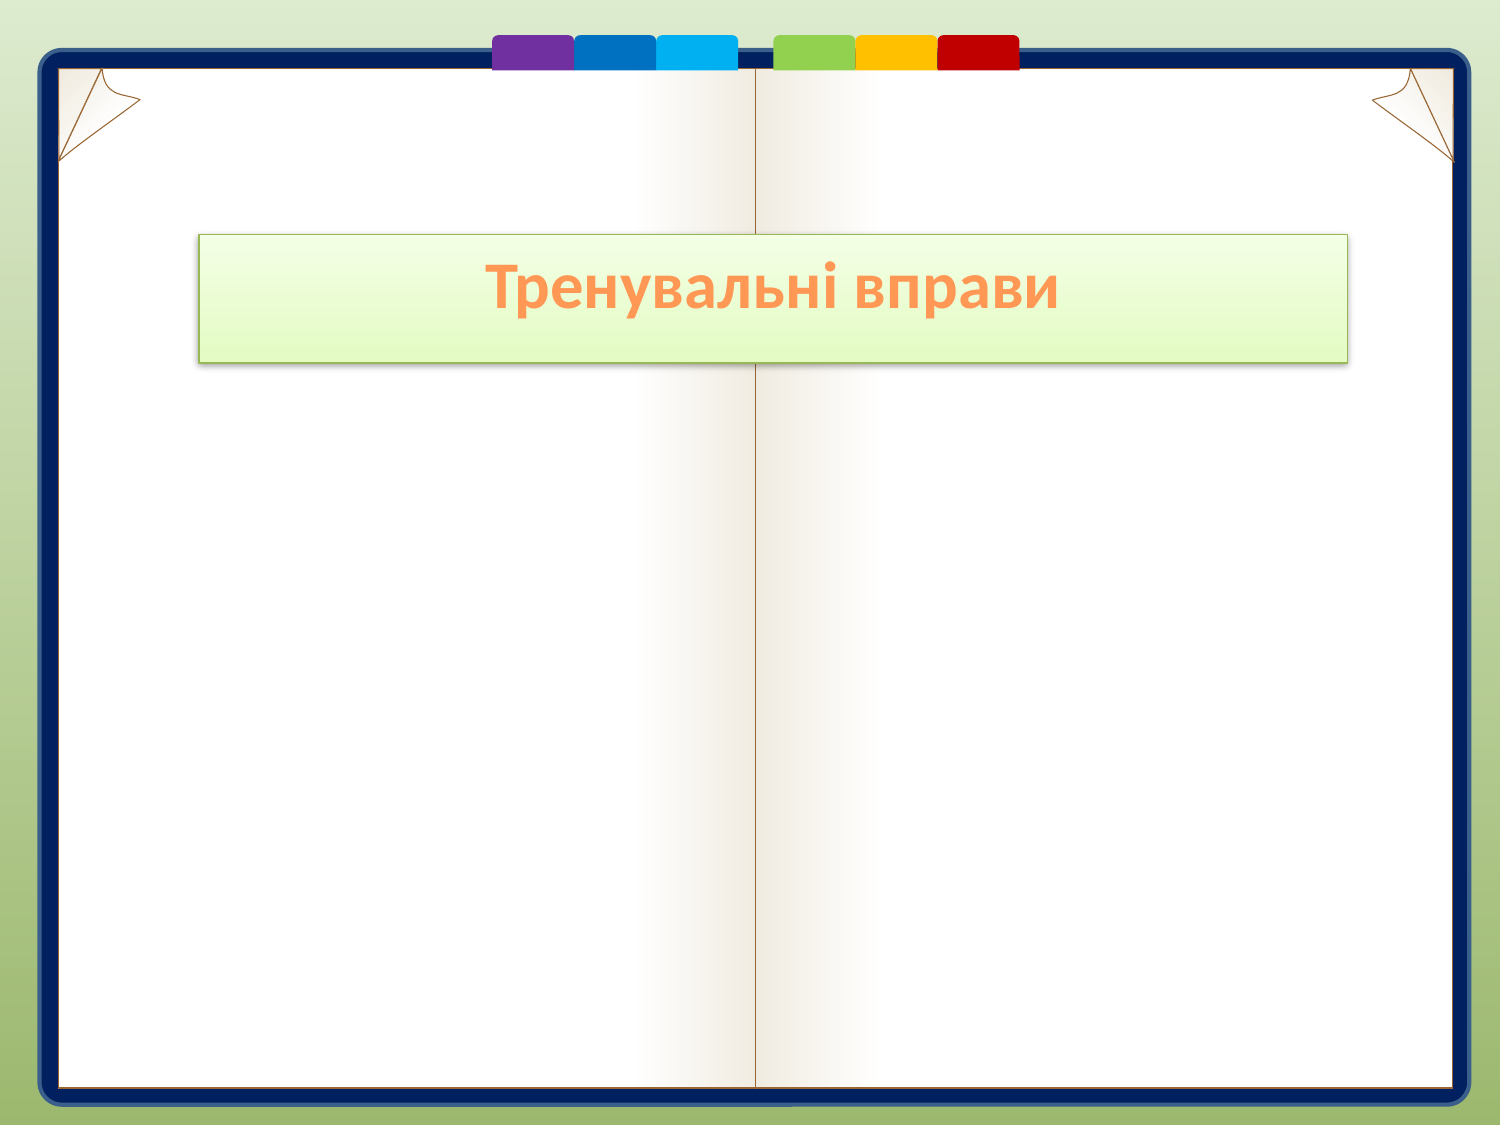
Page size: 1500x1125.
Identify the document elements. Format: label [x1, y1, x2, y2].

text_box [490, 33, 577, 48]
text_box [39, 49, 1470, 1105]
text_box [657, 33, 741, 48]
text_box [771, 33, 855, 48]
text_box [853, 33, 937, 48]
text_box [575, 33, 659, 48]
text_box [935, 33, 1022, 48]
